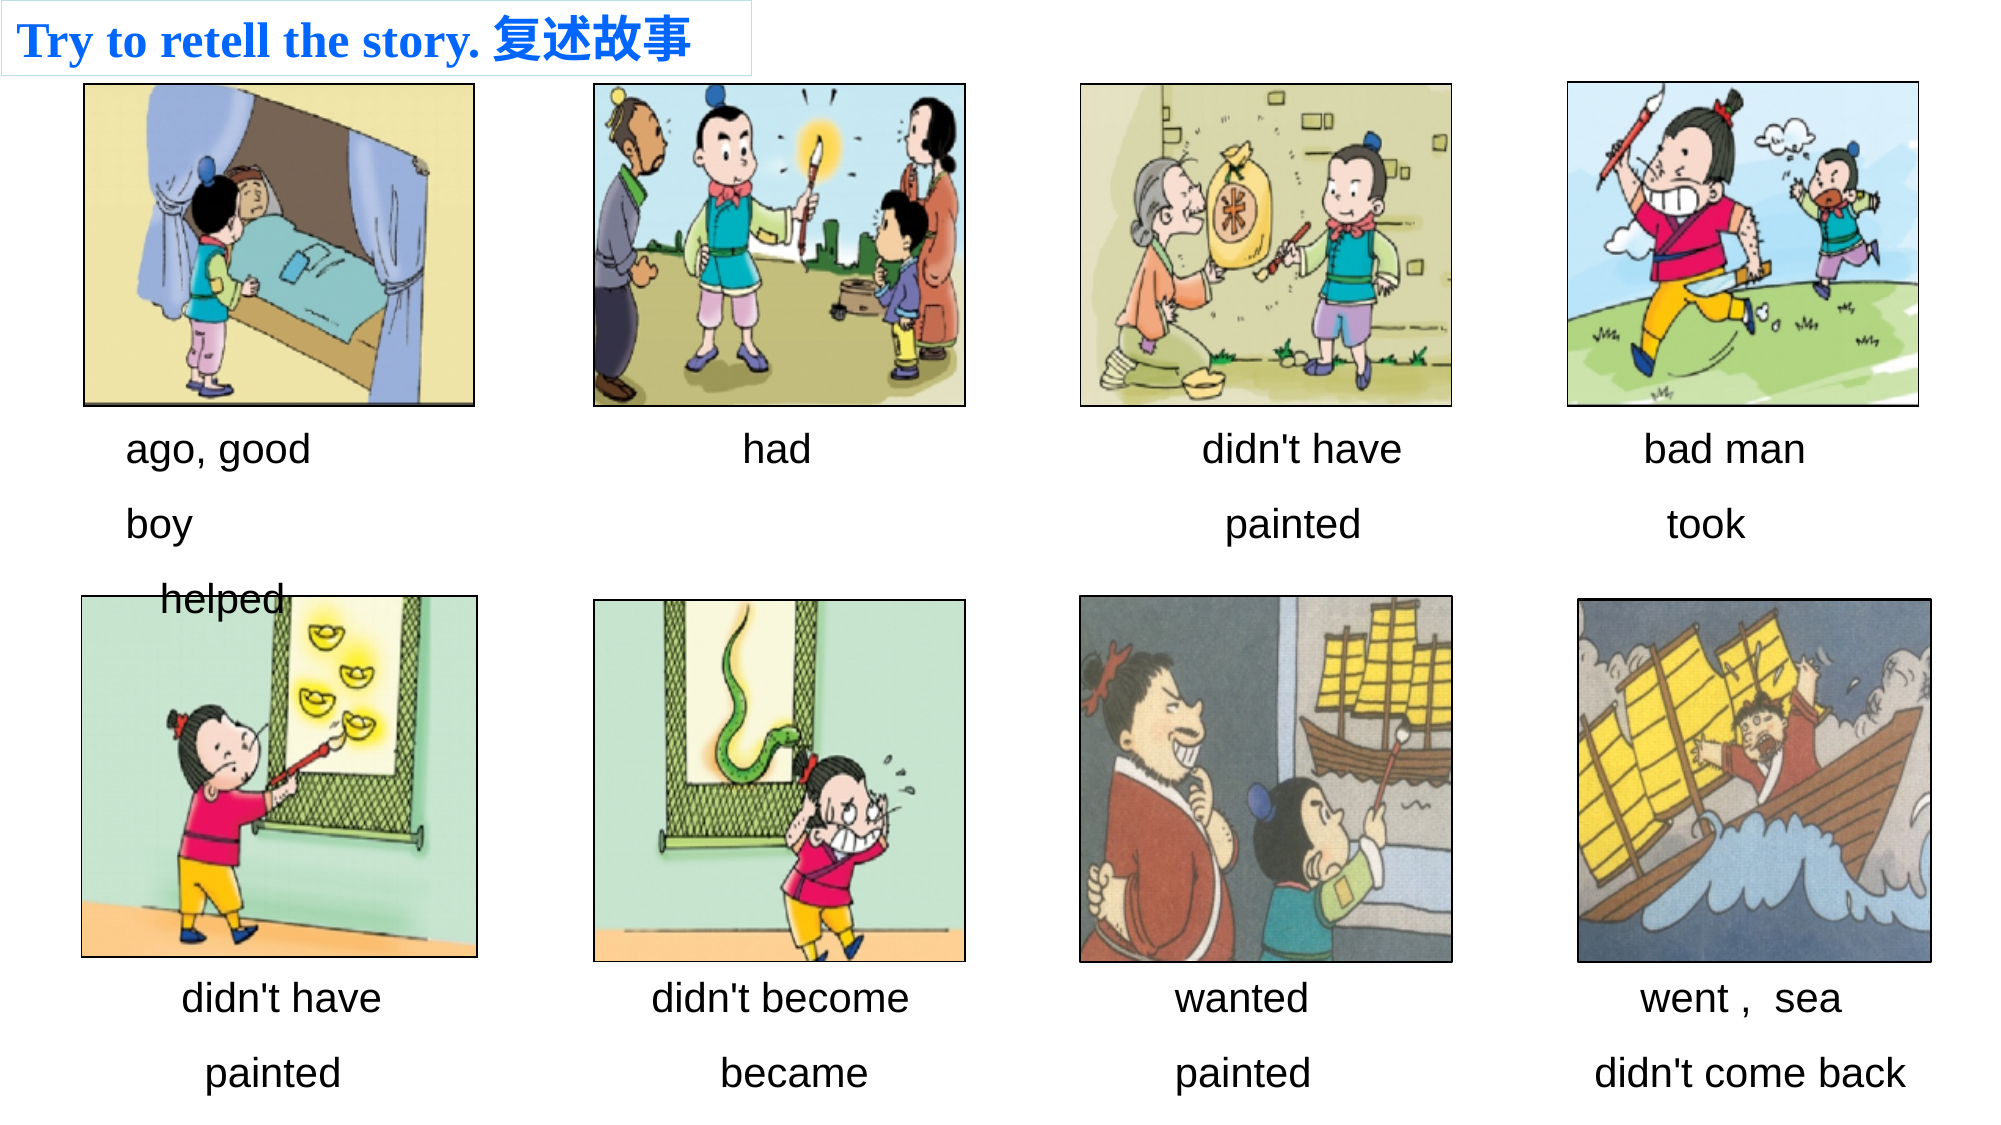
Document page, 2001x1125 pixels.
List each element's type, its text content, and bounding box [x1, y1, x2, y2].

text_box didn't have painted [166, 956, 418, 1104]
text_box had [669, 406, 921, 479]
picture [82, 596, 477, 956]
picture [594, 84, 965, 406]
text_box wanted painted [1113, 961, 1418, 1104]
text_box bad man took [1629, 406, 1880, 554]
picture [84, 84, 474, 406]
text_box went , sea didn't come back [1568, 938, 1977, 1104]
text_box Try to retell the story.复述故事 [1, 0, 752, 76]
text_box ago, good boy helped [110, 406, 405, 596]
picture [1081, 597, 1451, 961]
text_box didn't have painted [1187, 406, 1438, 554]
picture [1081, 84, 1451, 406]
text_box didn't become became [636, 961, 941, 1104]
picture [594, 600, 965, 961]
picture [1568, 82, 1918, 406]
picture [1579, 600, 1930, 961]
